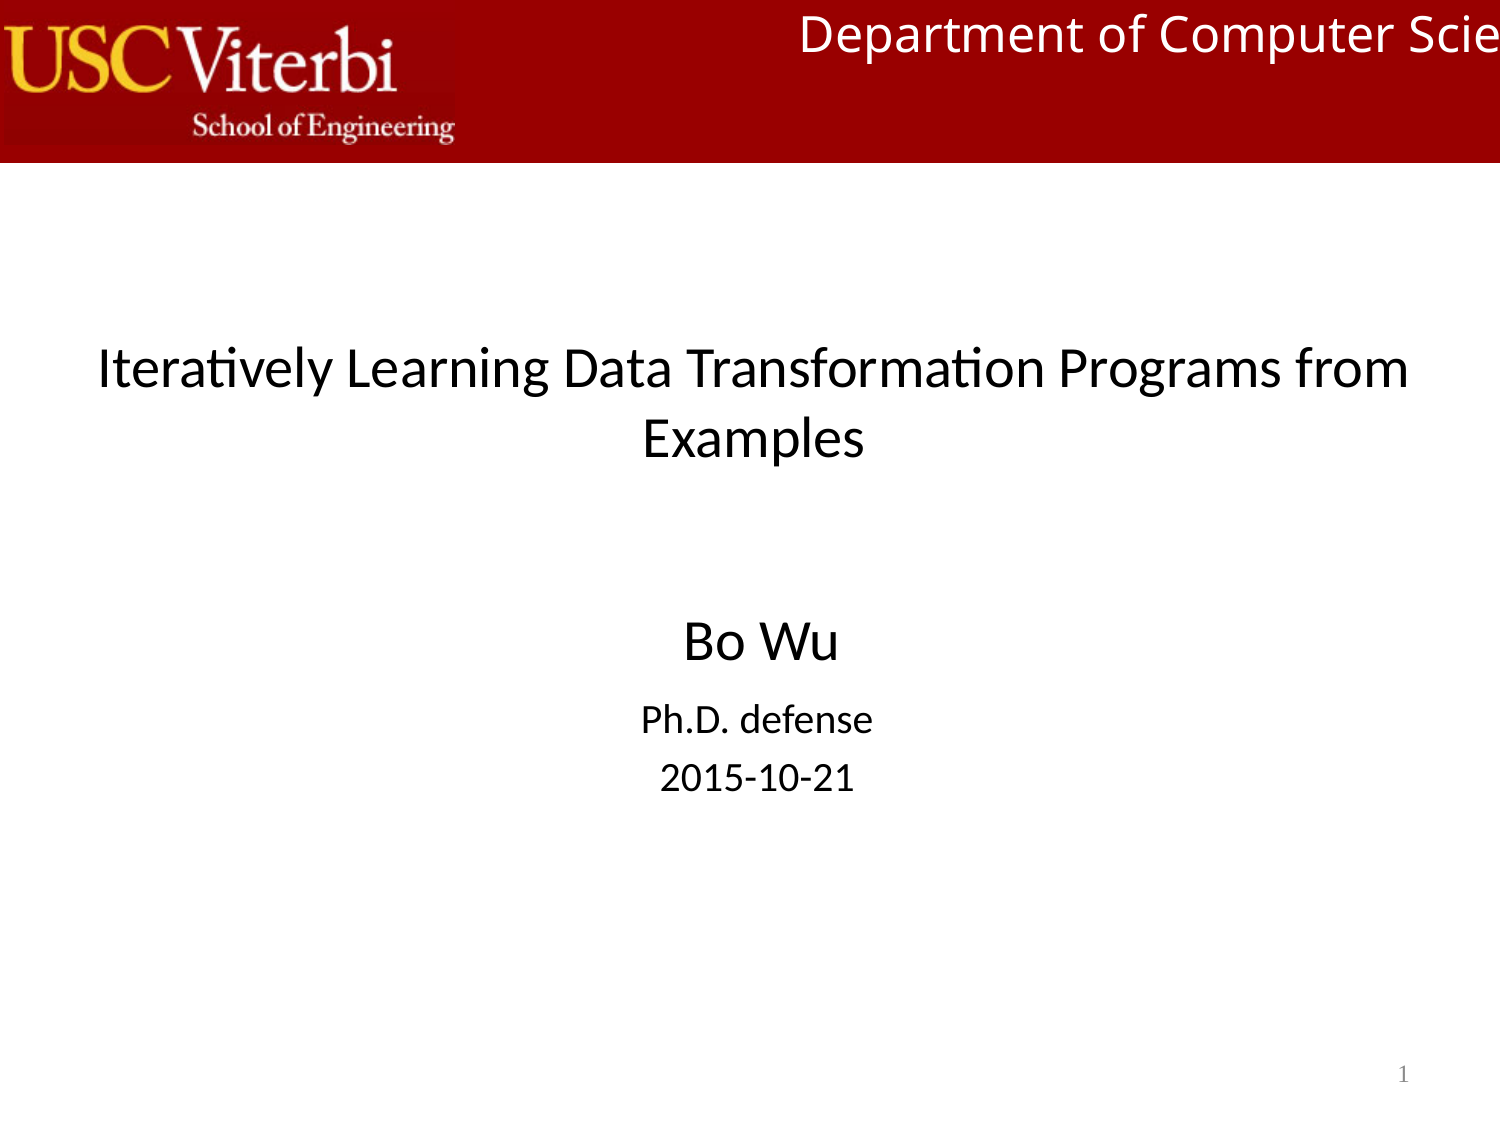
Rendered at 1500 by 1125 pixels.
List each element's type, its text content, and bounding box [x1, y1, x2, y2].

picture [0, 0, 1500, 163]
slide_number 1 [1074, 1042, 1425, 1103]
text_box Bo Wu [135, 594, 1388, 680]
title Iteratively Learning Data Transformation Programs from Examples [4, 278, 1500, 521]
text_box Ph.D. defense 2015-10-21 [206, 684, 1308, 808]
